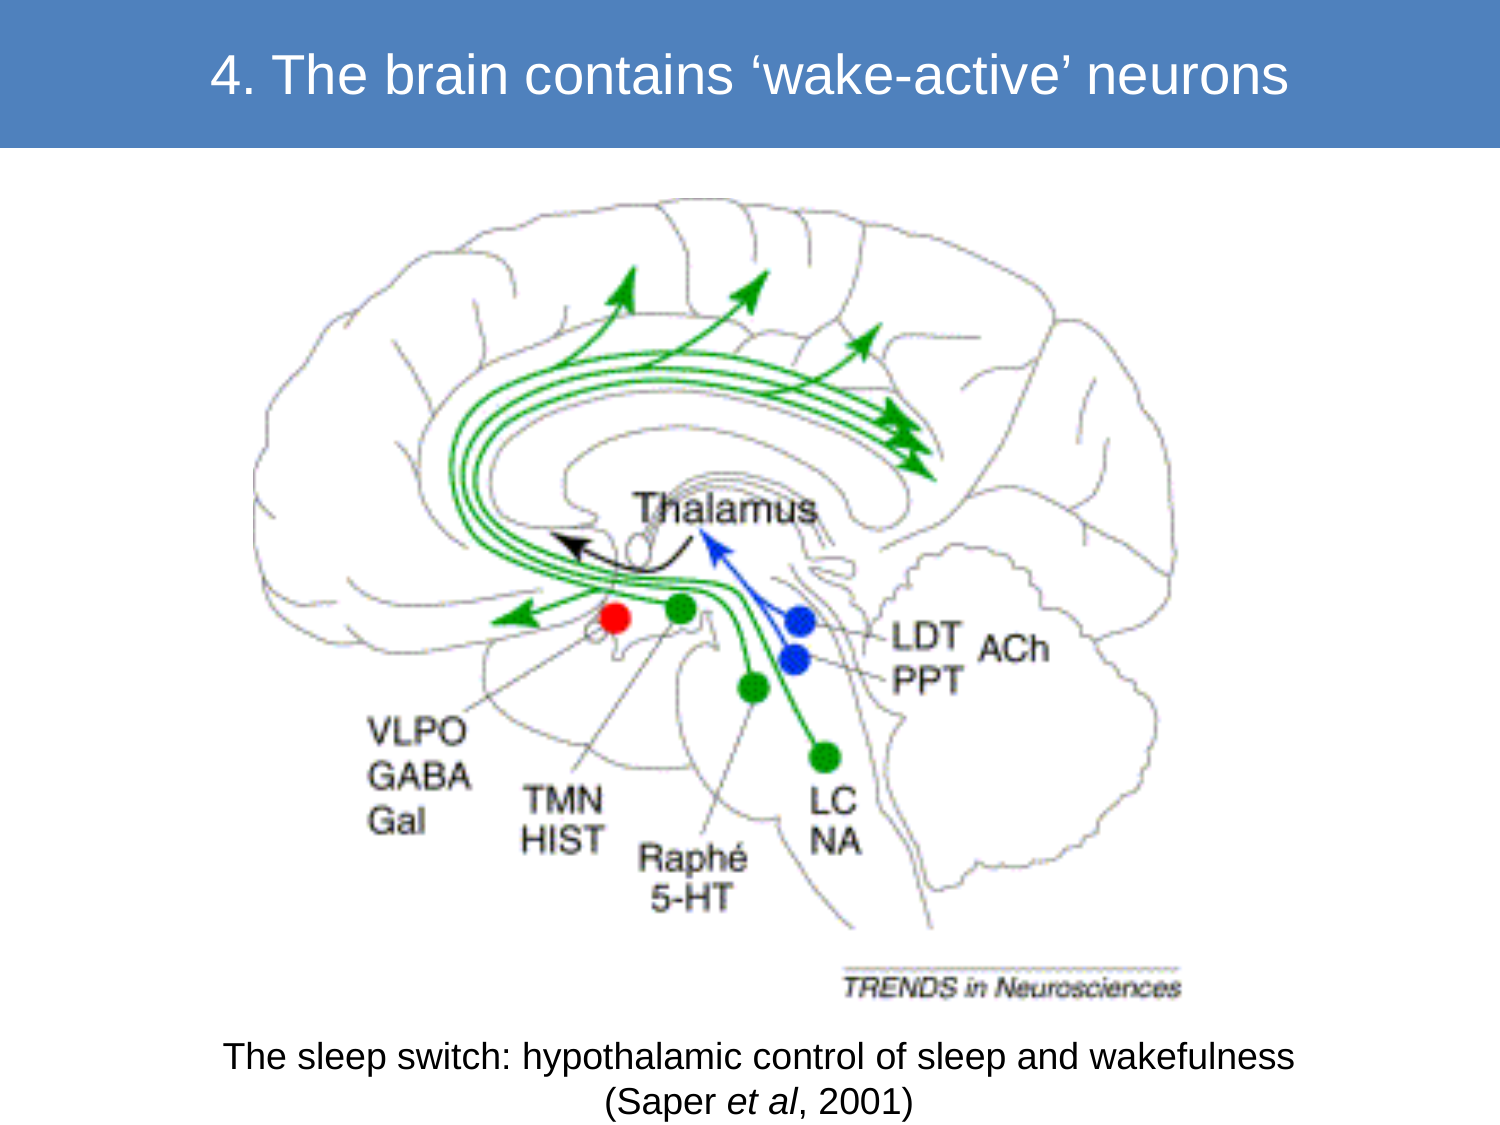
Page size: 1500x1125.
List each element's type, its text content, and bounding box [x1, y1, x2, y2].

text_box 4. The brain contains ‘wake-active’ neurons [0, 0, 1500, 148]
text_box The sleep switch: hypothalamic control of sleep and wakefulness (Saper et al, 2001) [207, 1024, 1311, 1125]
picture [253, 198, 1189, 1012]
